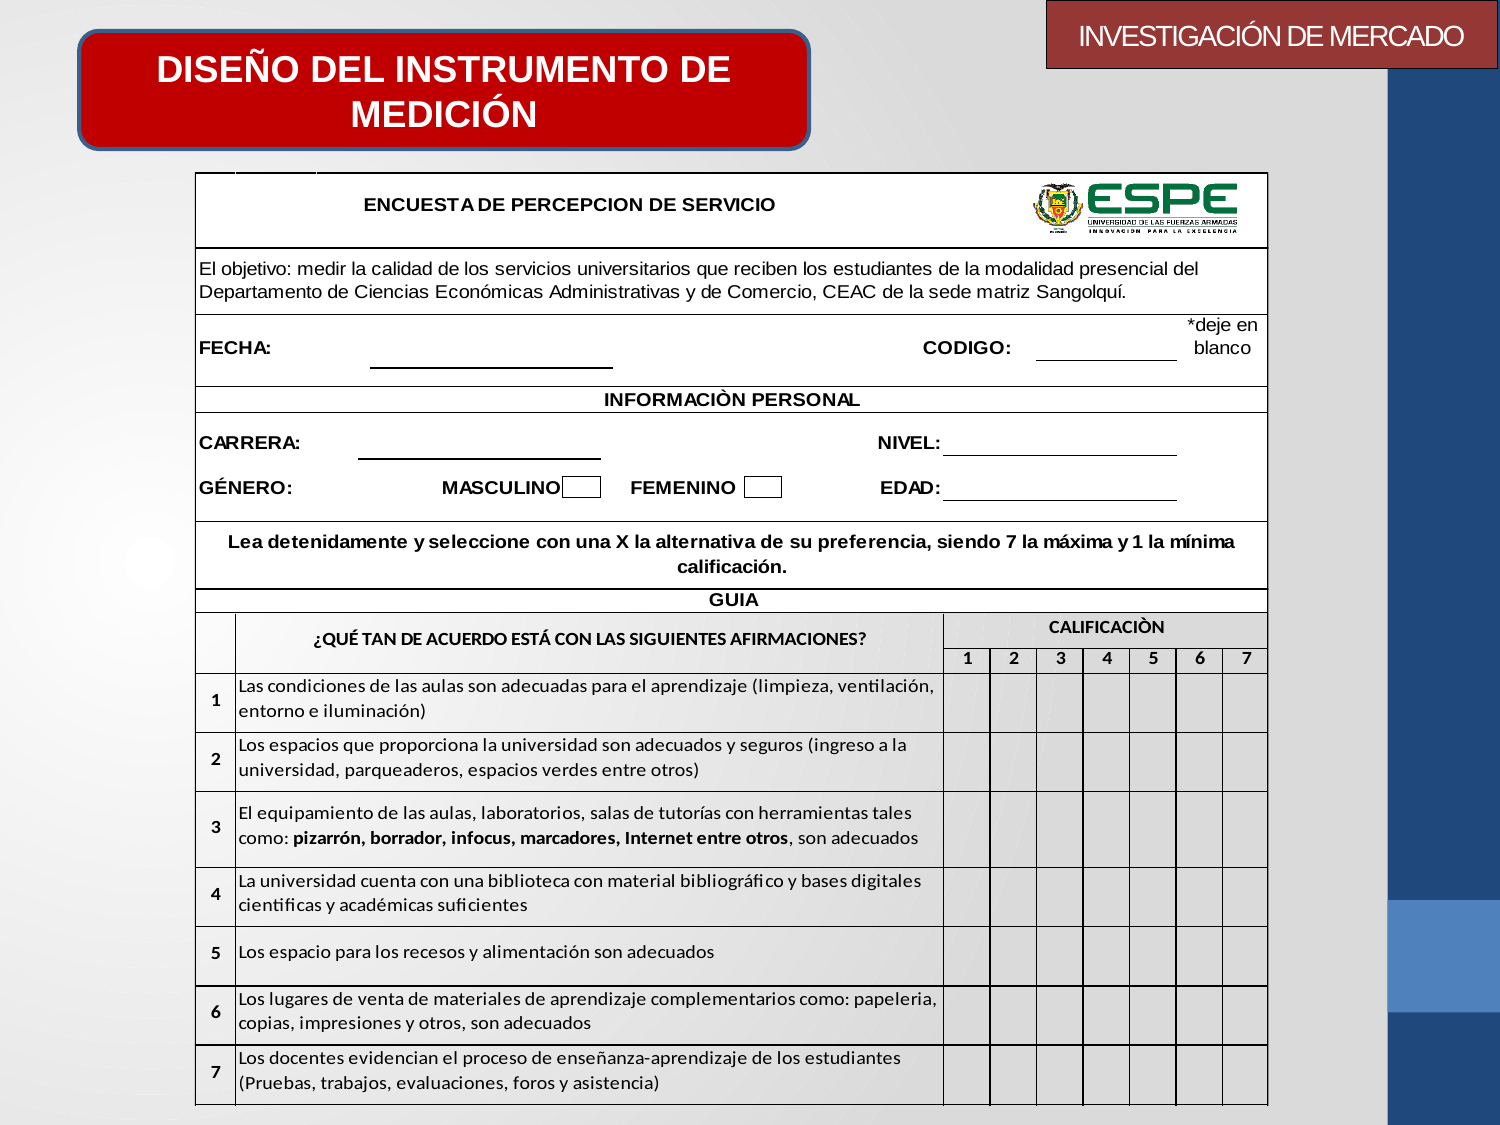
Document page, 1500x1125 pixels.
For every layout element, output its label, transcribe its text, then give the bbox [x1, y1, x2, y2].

text_box DISEÑO DEL INSTRUMENTO DE MEDICIÓN [77, 28, 812, 152]
title INVESTIGACIÓN DE MERCADO [1046, 0, 1498, 69]
picture [194, 172, 1271, 1106]
